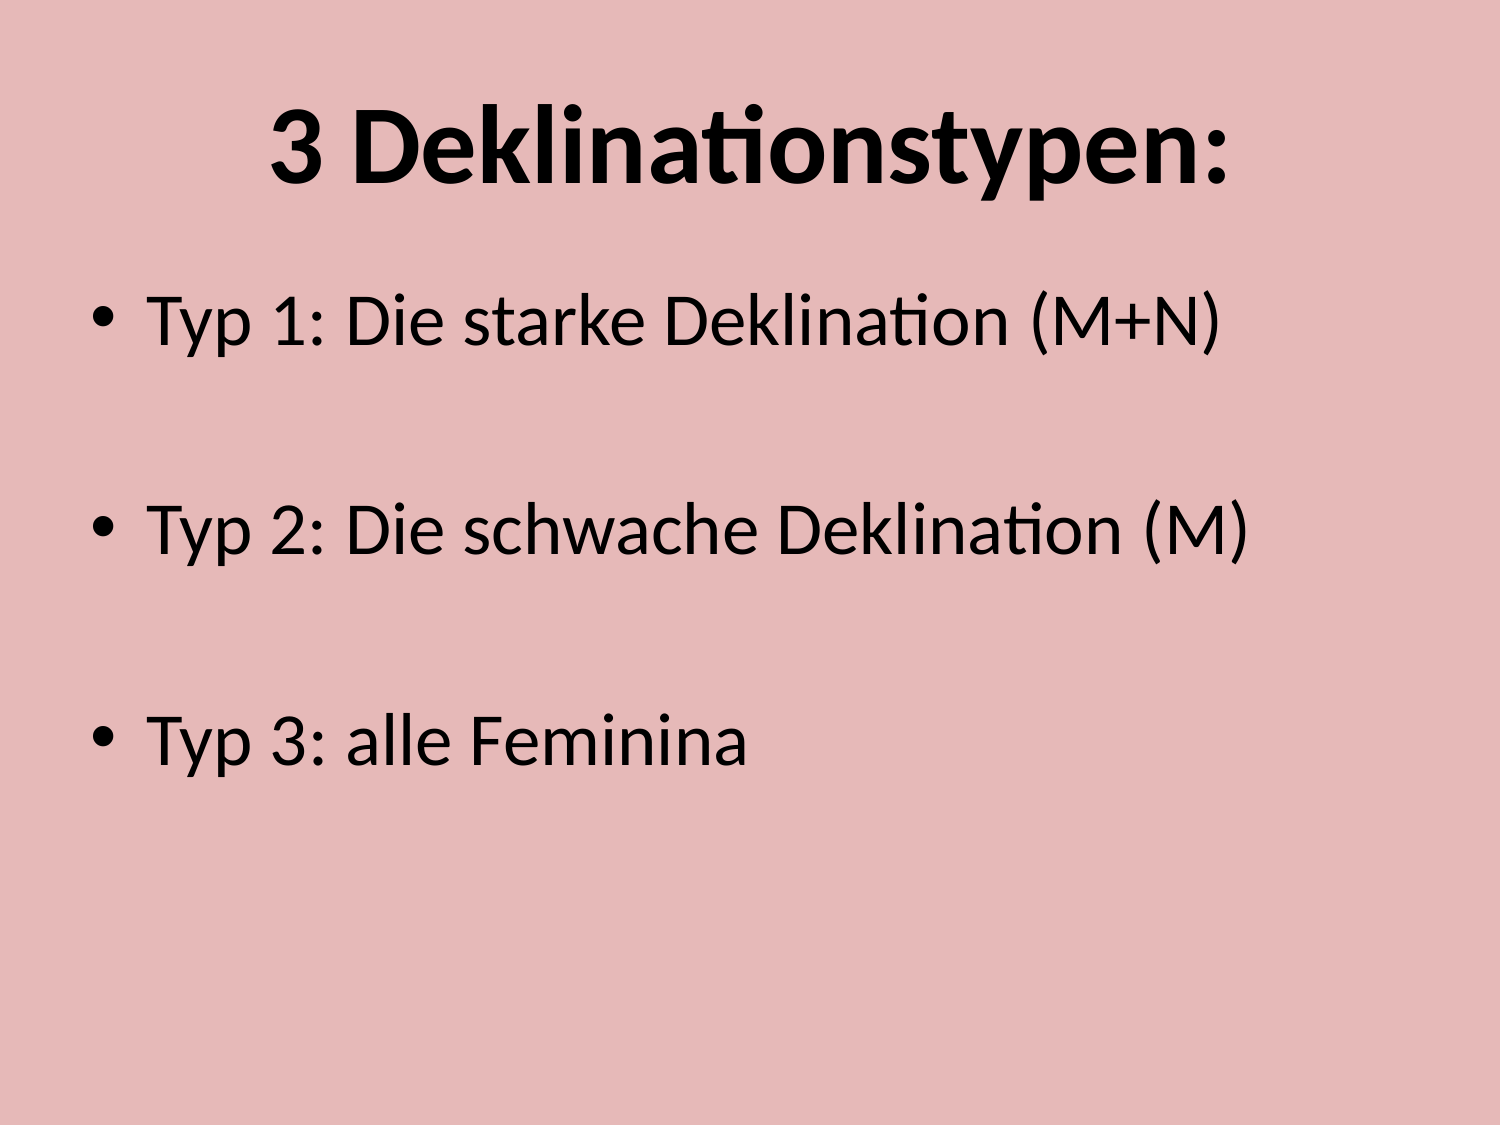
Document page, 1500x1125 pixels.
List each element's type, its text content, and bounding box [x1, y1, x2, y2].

title 3 Deklinationstypen: [75, 45, 1425, 233]
list Typ 1: Die starke Deklination (M+N) Typ 2: Die schwache Deklination (M) Typ 3: alle Feminina [75, 262, 1425, 1005]
